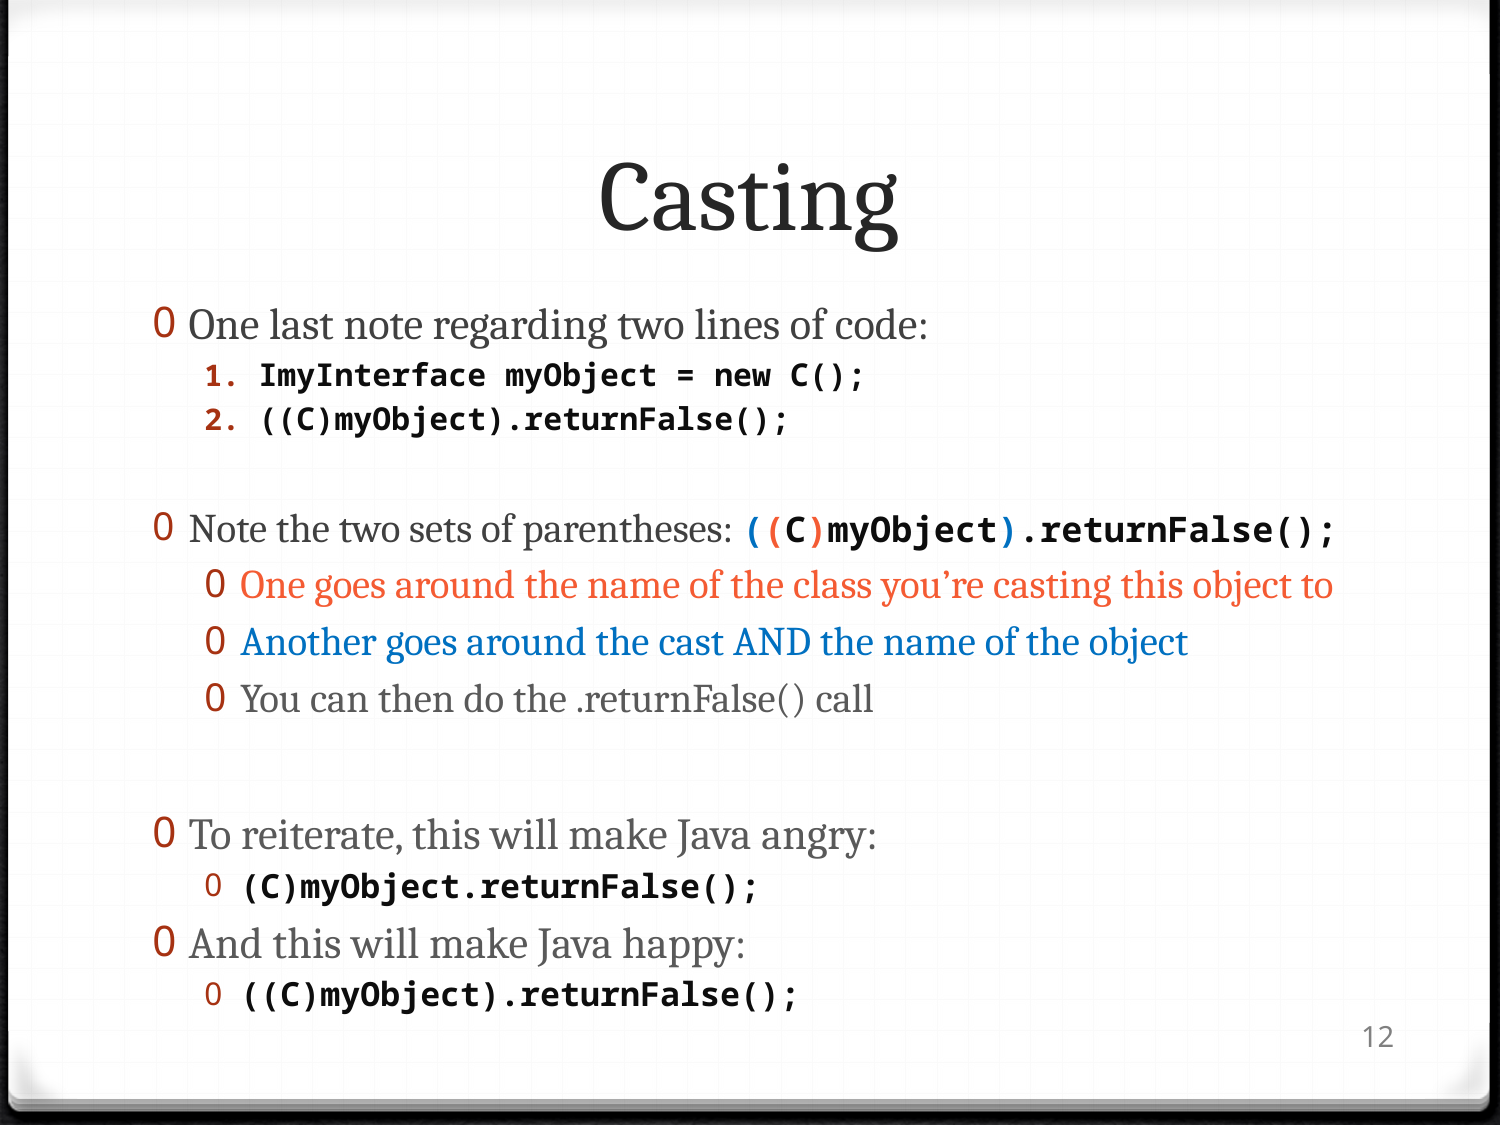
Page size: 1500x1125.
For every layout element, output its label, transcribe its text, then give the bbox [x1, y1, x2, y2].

title Casting [90, 71, 1410, 309]
picture [0, 0, 1500, 1125]
slide_number 12 [1059, 1008, 1410, 1069]
list One last note regarding two lines of code: ImyInterface myObject = new C(); ((C)myObject).returnFalse(); Note the two sets of parentheses: ((C)myObject).returnFalse(); One goes around the name of the class you’re casting this object to Another goes around the cast AND the name of the object You can then do the .returnFalse() call To reiterate, this will make Java angry: (C)myObject.returnFalse(); And this will make Java happy: ((C)myObject).returnFalse(); [137, 287, 1363, 1041]
